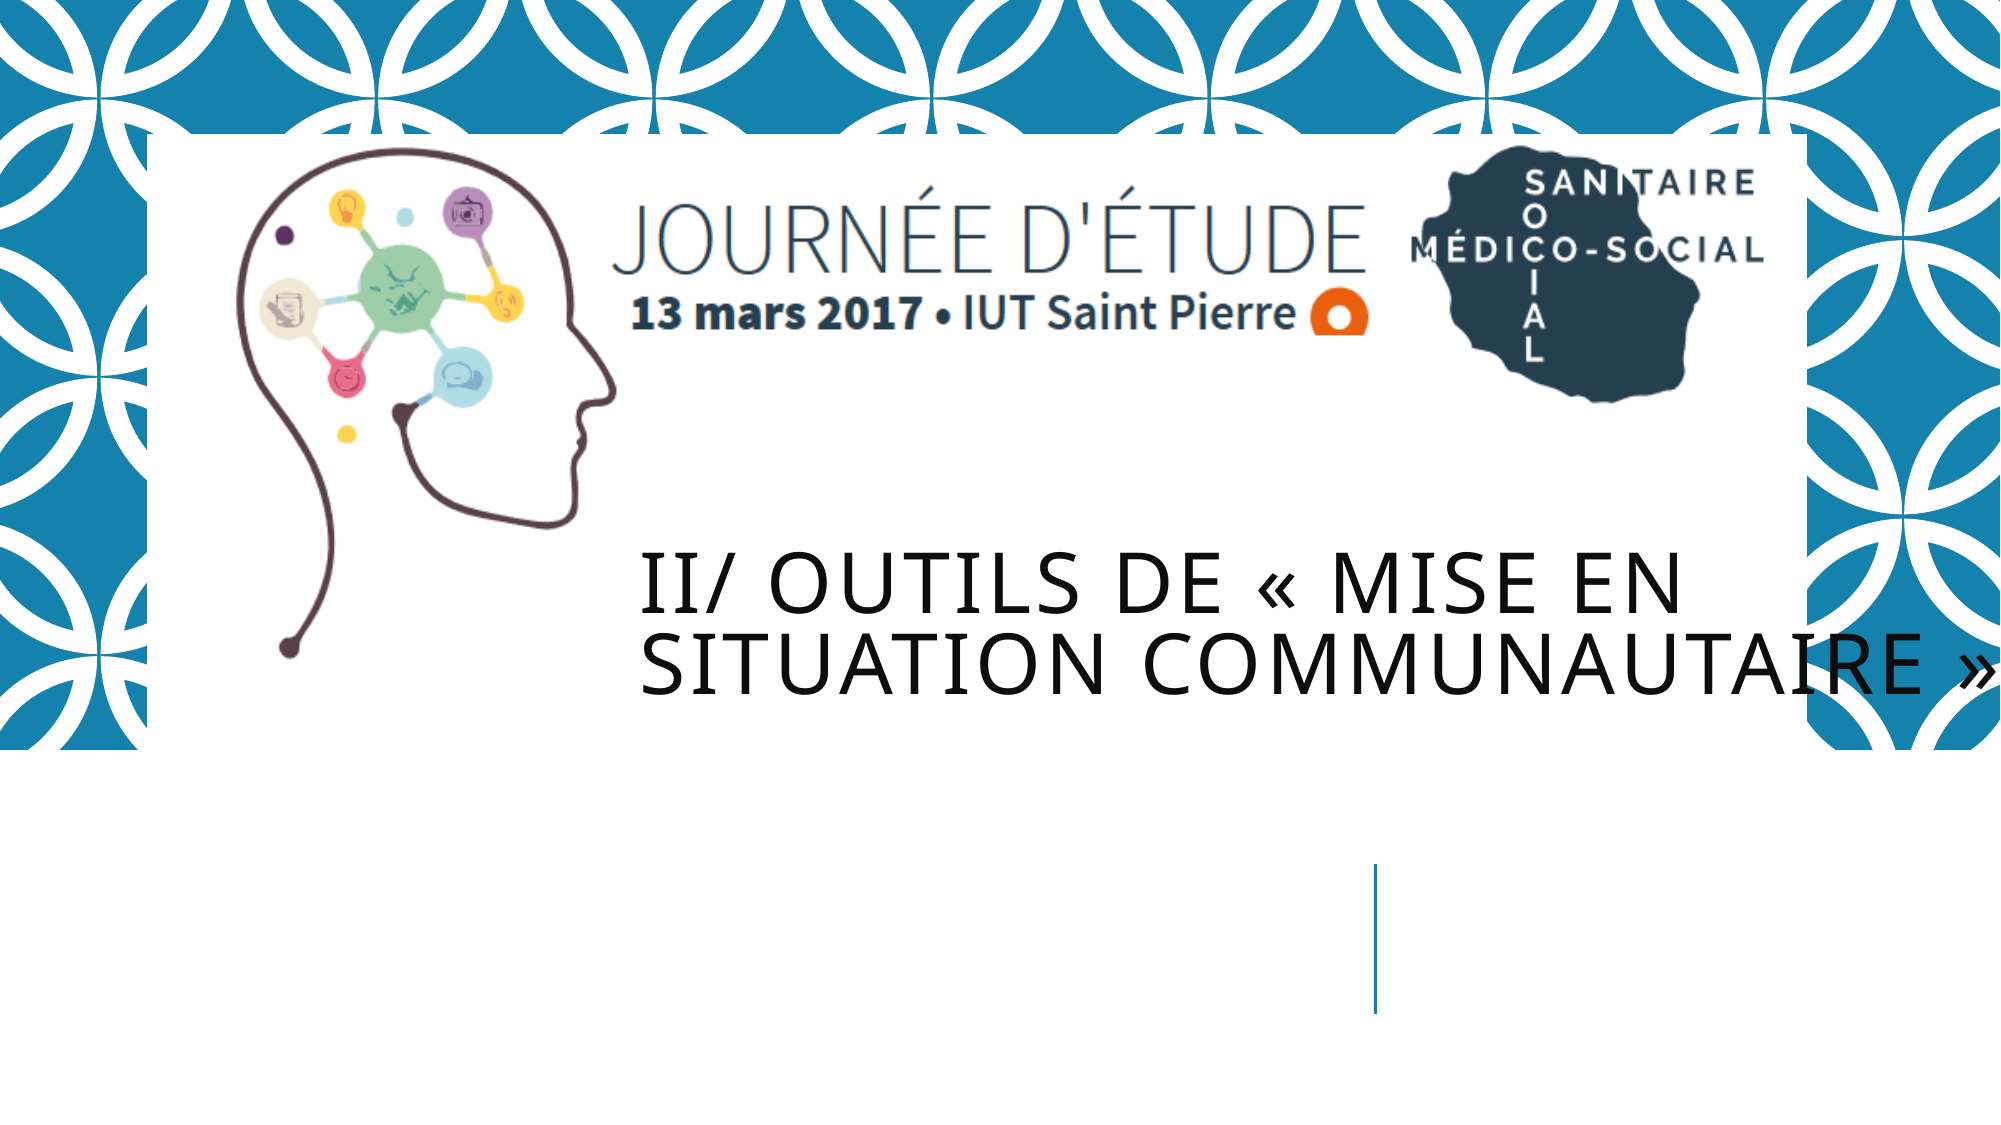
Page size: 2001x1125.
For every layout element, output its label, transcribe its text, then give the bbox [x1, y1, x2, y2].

title II/ OUTILS DE « MISE EN SITUATION COMMUNAUTAIRE » [624, 529, 2000, 831]
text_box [147, 133, 1807, 759]
